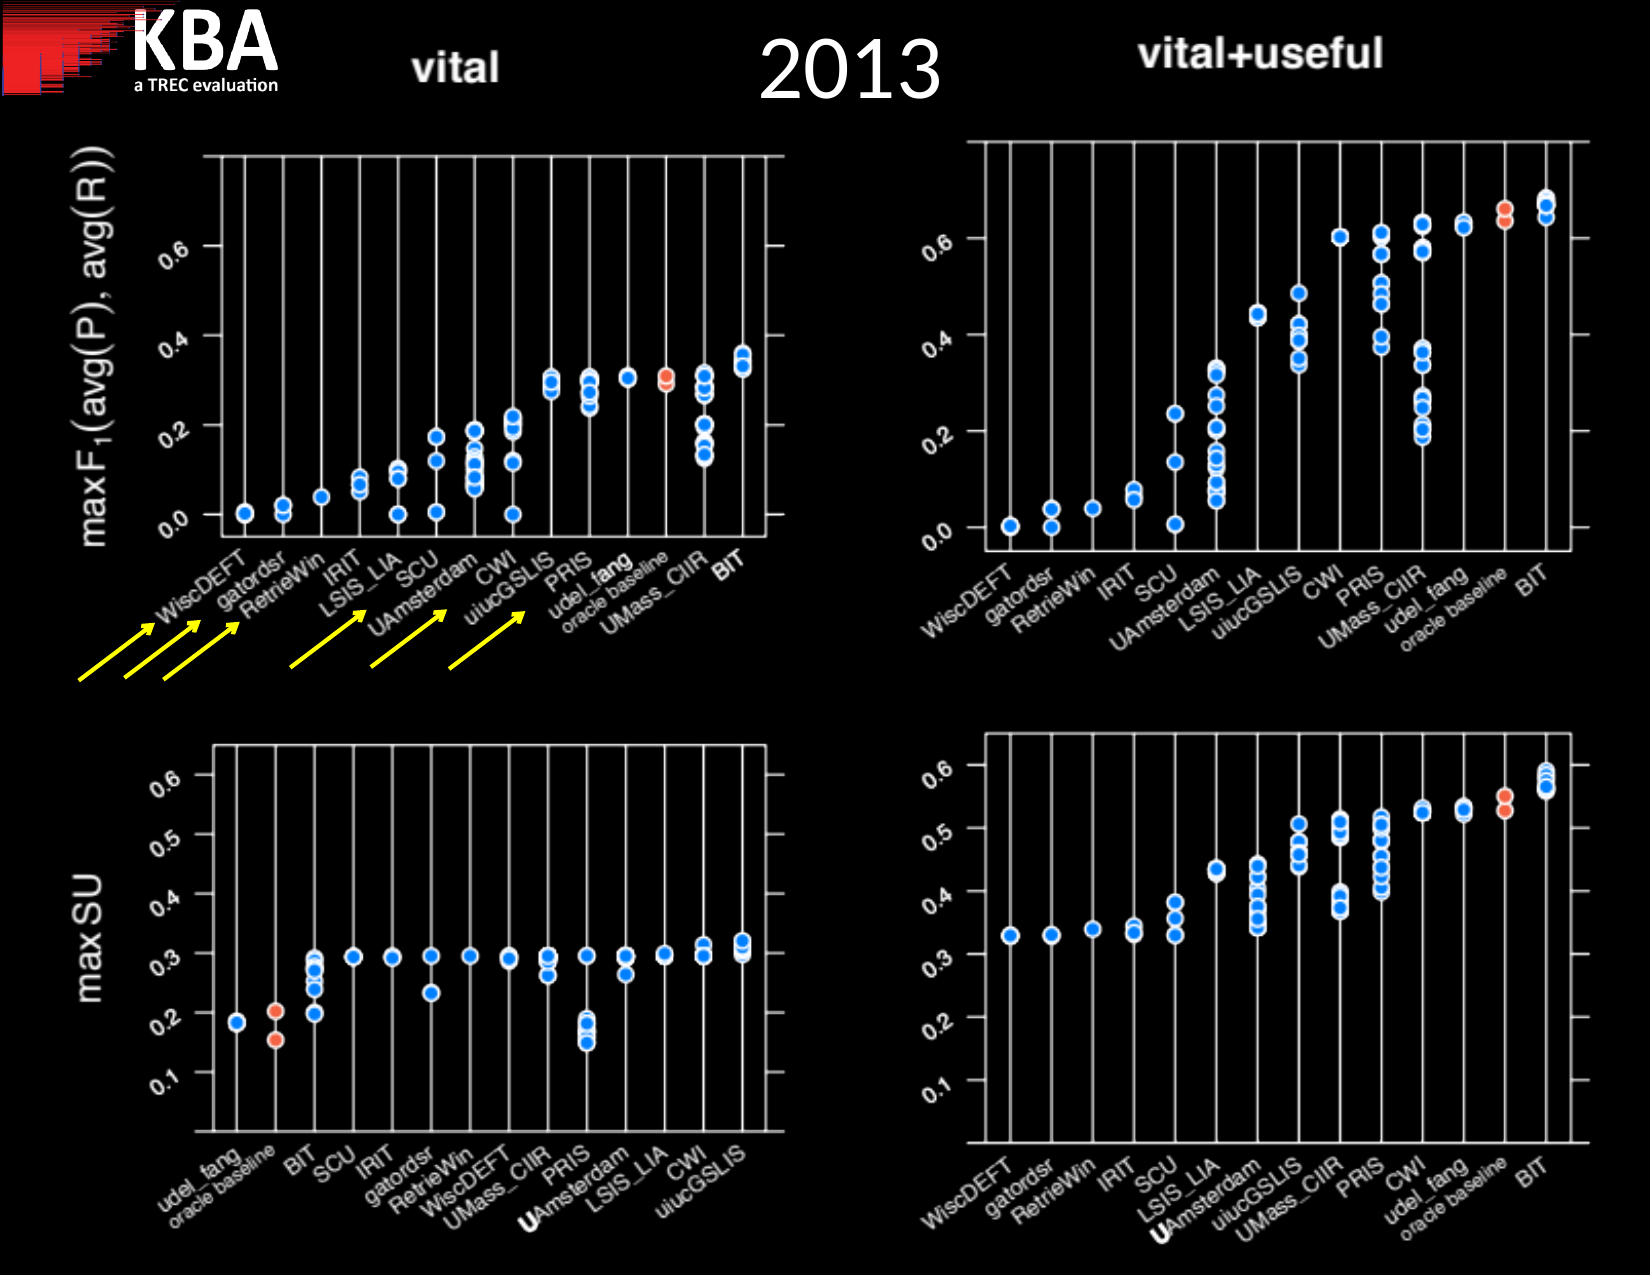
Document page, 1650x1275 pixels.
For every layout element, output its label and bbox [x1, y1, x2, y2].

picture [21, 0, 1650, 1275]
text_box [370, 609, 448, 668]
text_box [448, 610, 526, 670]
text_box [289, 609, 367, 668]
text_box [163, 621, 240, 680]
text_box [78, 622, 120, 681]
text_box [124, 619, 202, 678]
